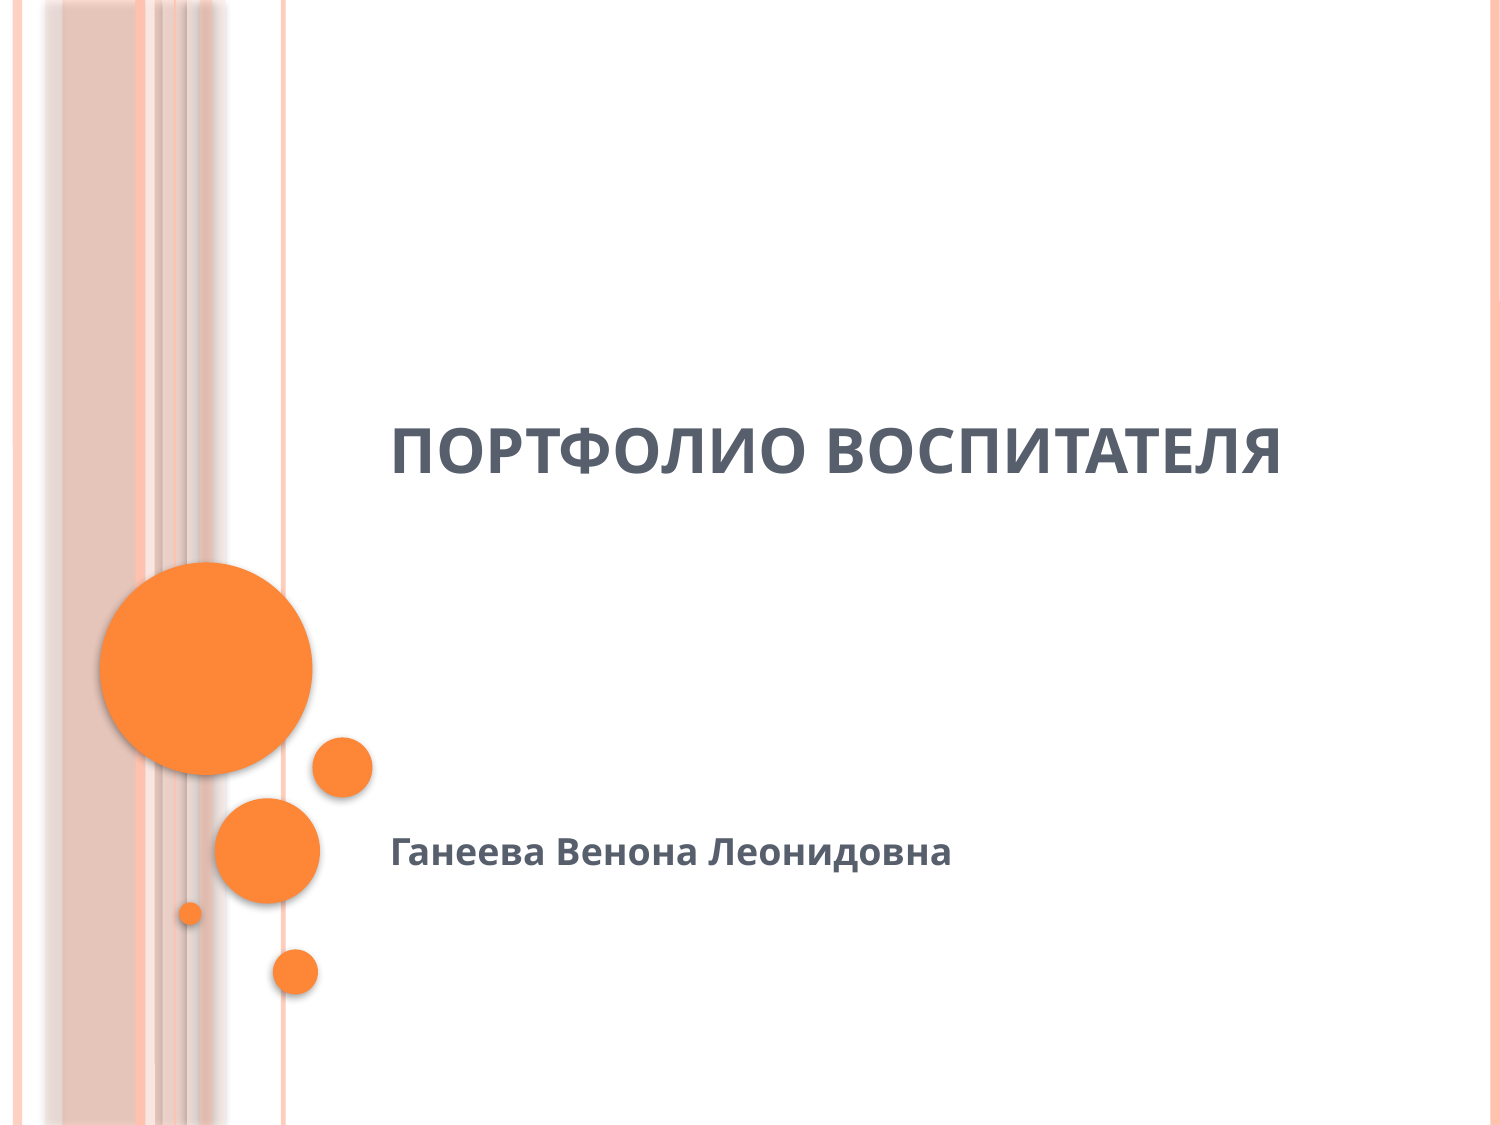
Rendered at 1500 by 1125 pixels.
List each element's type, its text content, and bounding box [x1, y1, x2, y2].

subtitle Ганеева Венона Леонидовна [375, 820, 1388, 1046]
title ПОРТФОЛИО ВОСПИТАТЕЛЯ [375, 257, 1388, 569]
